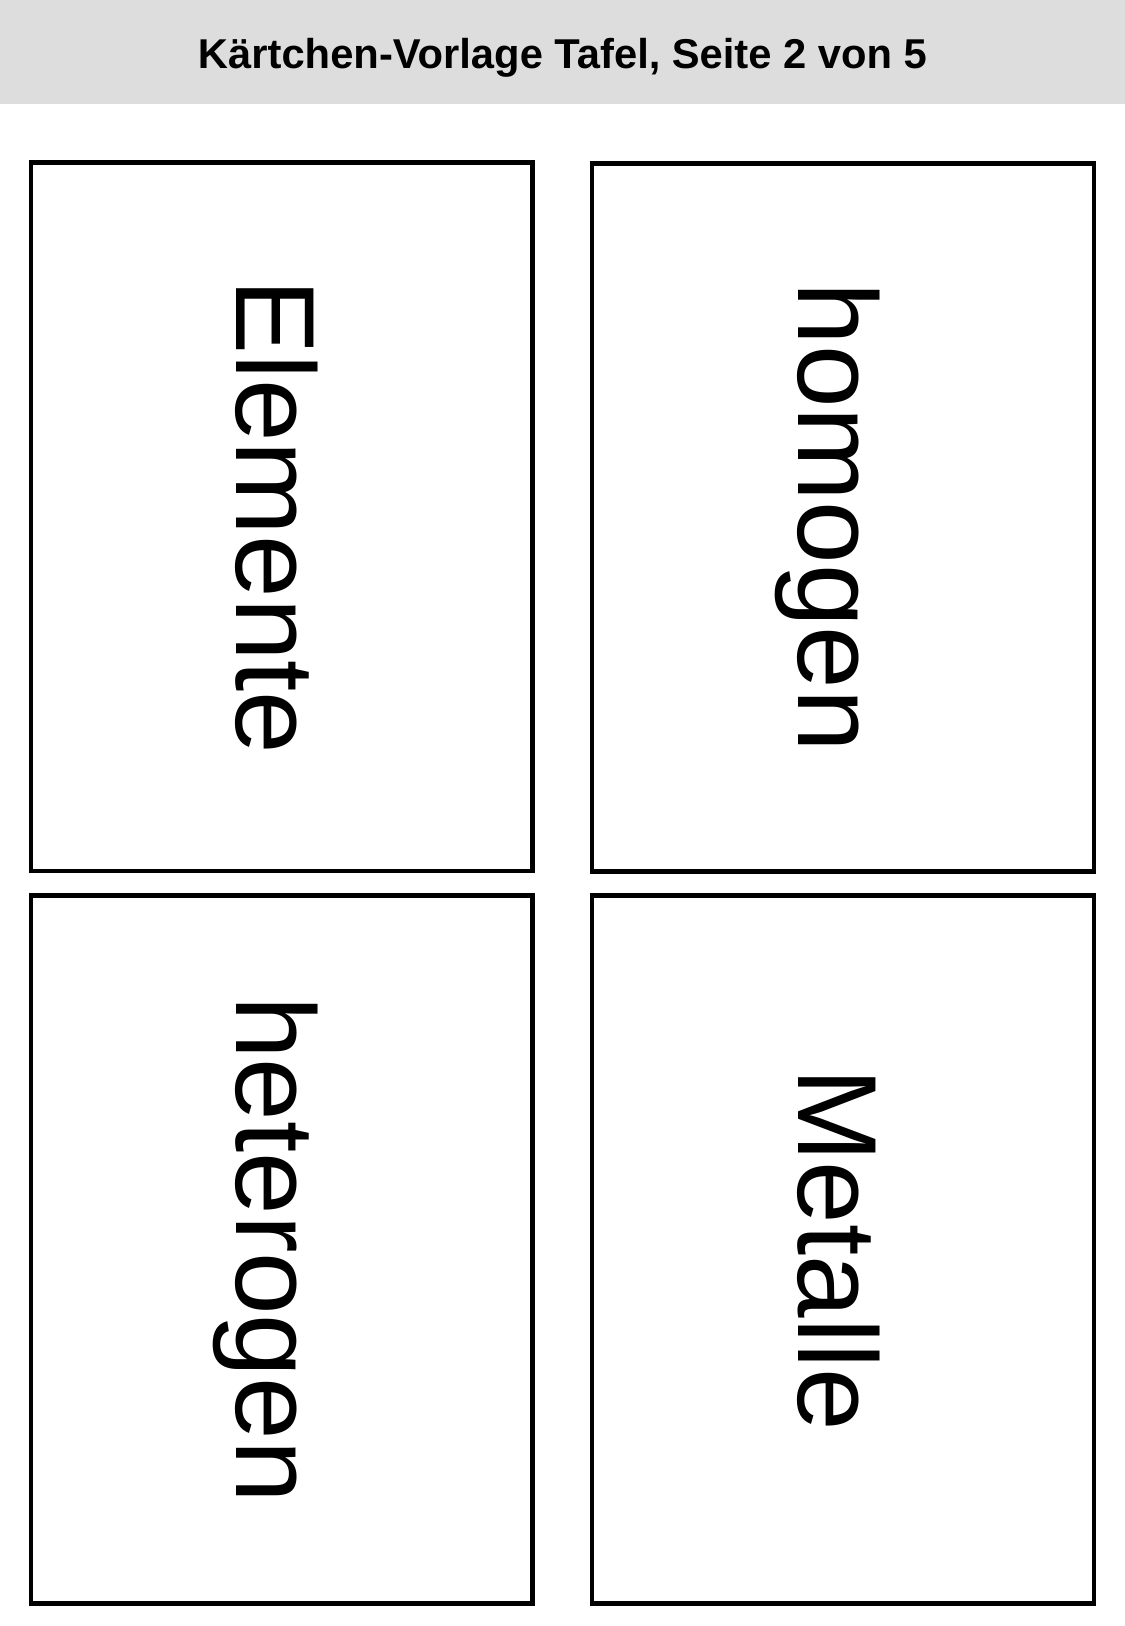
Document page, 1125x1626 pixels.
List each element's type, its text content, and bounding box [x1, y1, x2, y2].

text_box heterogen [30, 895, 533, 1604]
text_box Metalle [592, 895, 1094, 1604]
title Kärtchen-Vorlage Tafel, Seite 2 von 5 [0, 0, 1125, 104]
text_box homogen [592, 163, 1094, 872]
text_box Elemente [30, 162, 533, 871]
